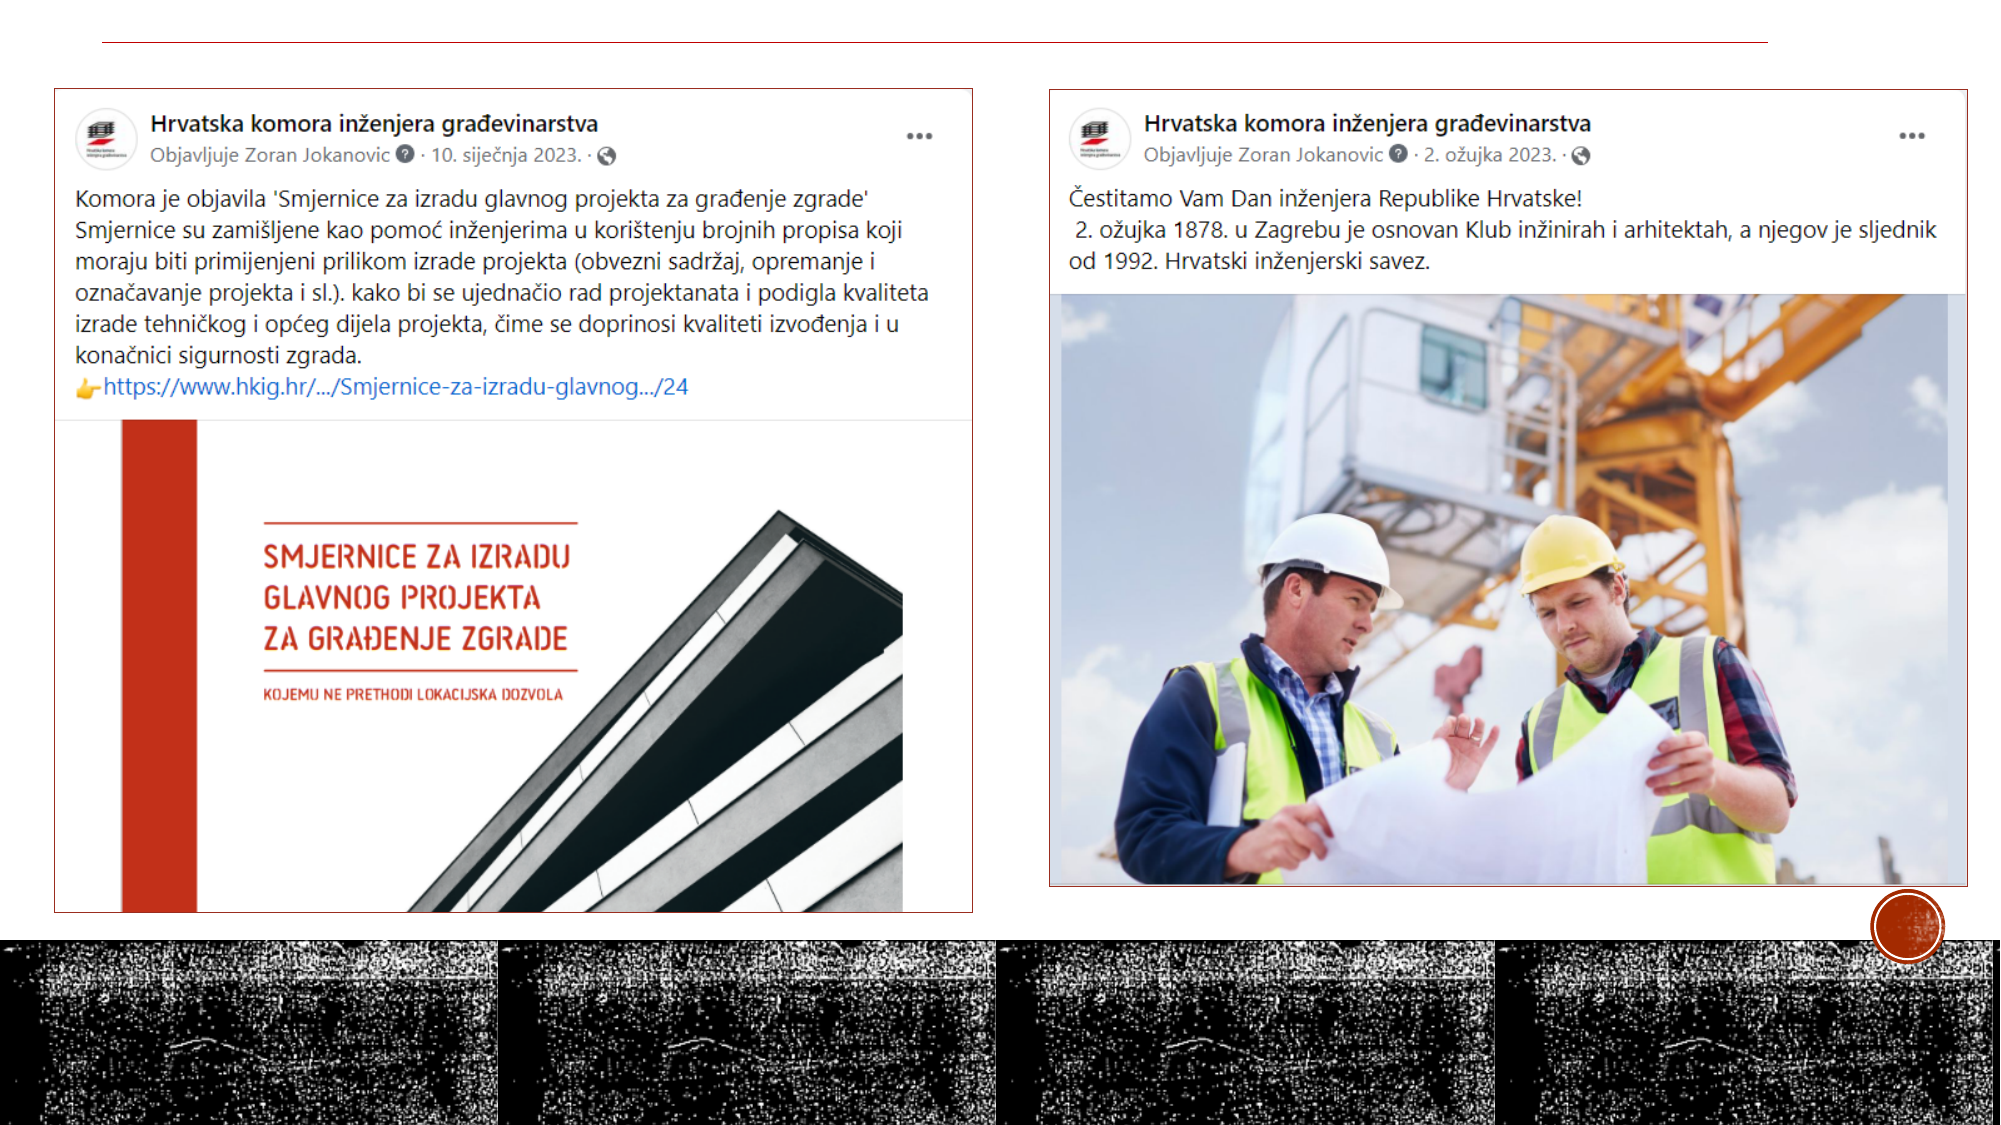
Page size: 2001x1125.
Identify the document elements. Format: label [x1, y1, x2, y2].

text_box [1870, 888, 1946, 965]
picture [0, 940, 2000, 1125]
picture [54, 88, 973, 913]
picture [1048, 88, 1969, 887]
